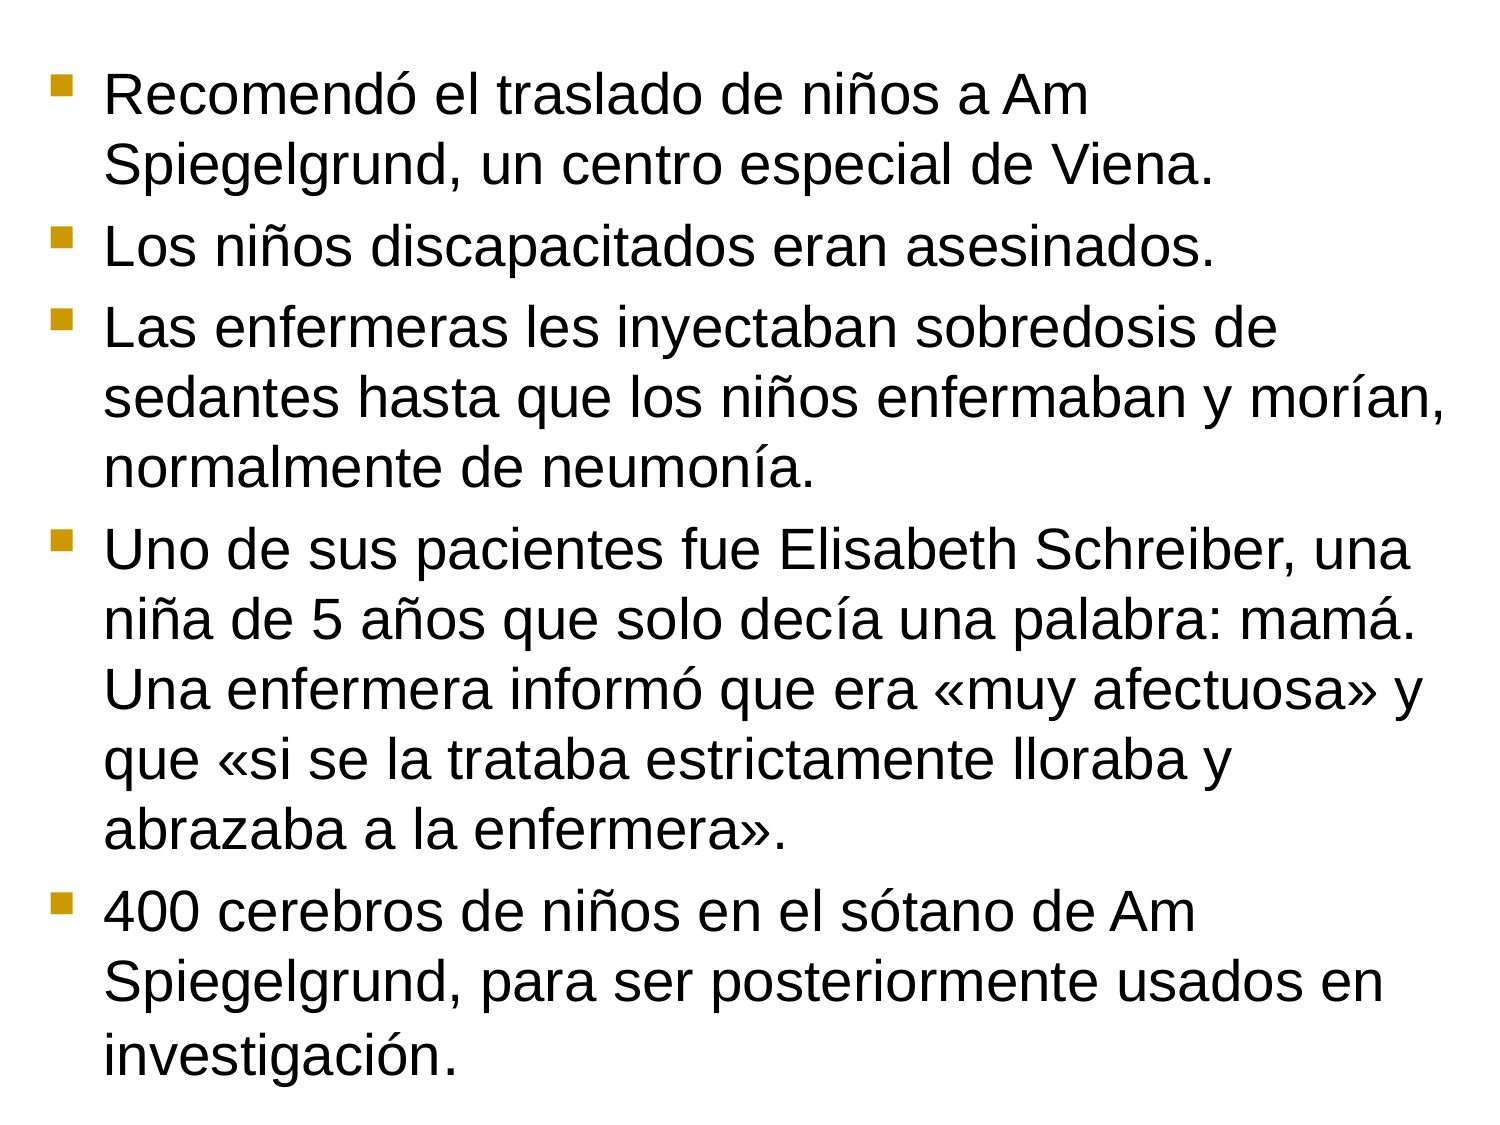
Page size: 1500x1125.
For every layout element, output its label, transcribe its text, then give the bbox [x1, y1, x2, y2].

list Recomendó el traslado de niños a Am Spiegelgrund, un centro especial de Viena. Los niños discapacitados eran asesinados. Las enfermeras les inyectaban sobredosis de sedantes hasta que los niños enfermaban y morían, normalmente de neumonía. Uno de sus pacientes fue Elisabeth Schreiber, una niña de 5 años que solo decía una palabra: mamá. Una enfermera informó que era «muy afectuosa» y que «si se la trataba estrictamente lloraba y abrazaba a la enfermera». 400 cerebros de niños en el sótano de Am Spiegelgrund, para ser posteriormente usados en investigación. [32, 48, 1468, 792]
